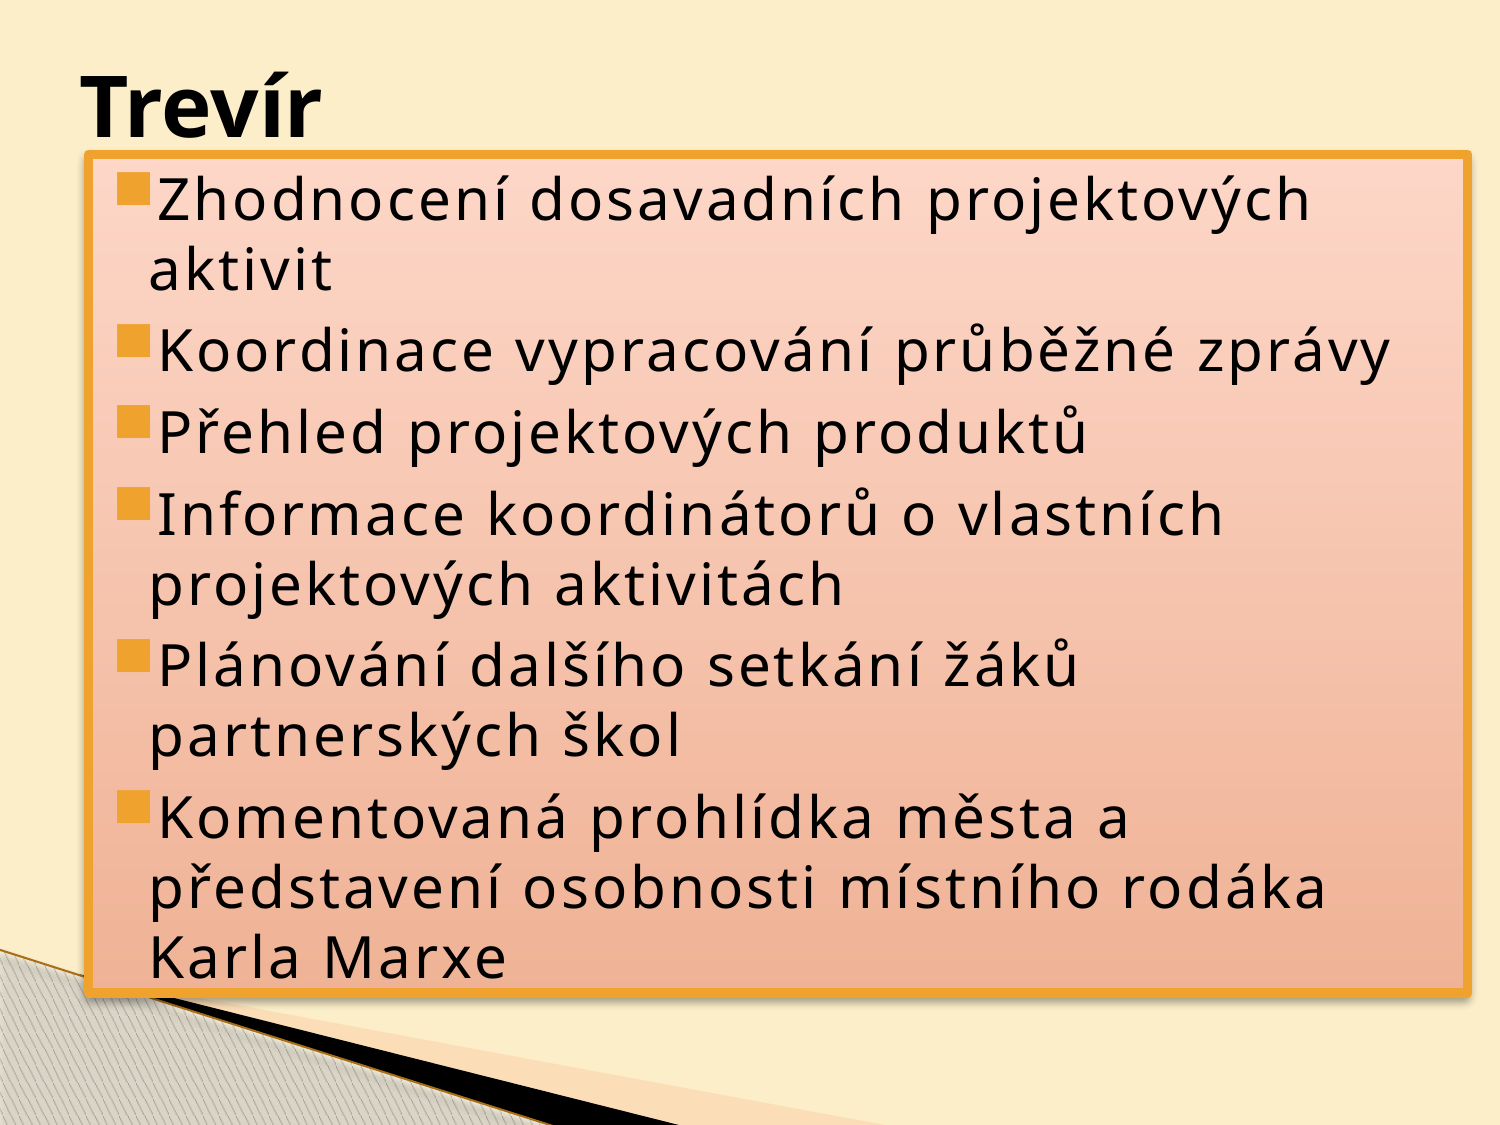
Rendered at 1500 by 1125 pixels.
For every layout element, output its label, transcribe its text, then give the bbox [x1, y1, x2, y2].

title Trevír [64, 45, 1425, 197]
text_box Zhodnocení dosavadních projektových aktivit Koordinace vypracování průběžné zprávy Přehled projektových produktů Informace koordinátorů o vlastních projektových aktivitách Plánování dalšího setkání žáků partnerských škol Komentovaná prohlídka města a představení osobnosti místního rodáka Karla Marxe [88, 154, 1468, 994]
